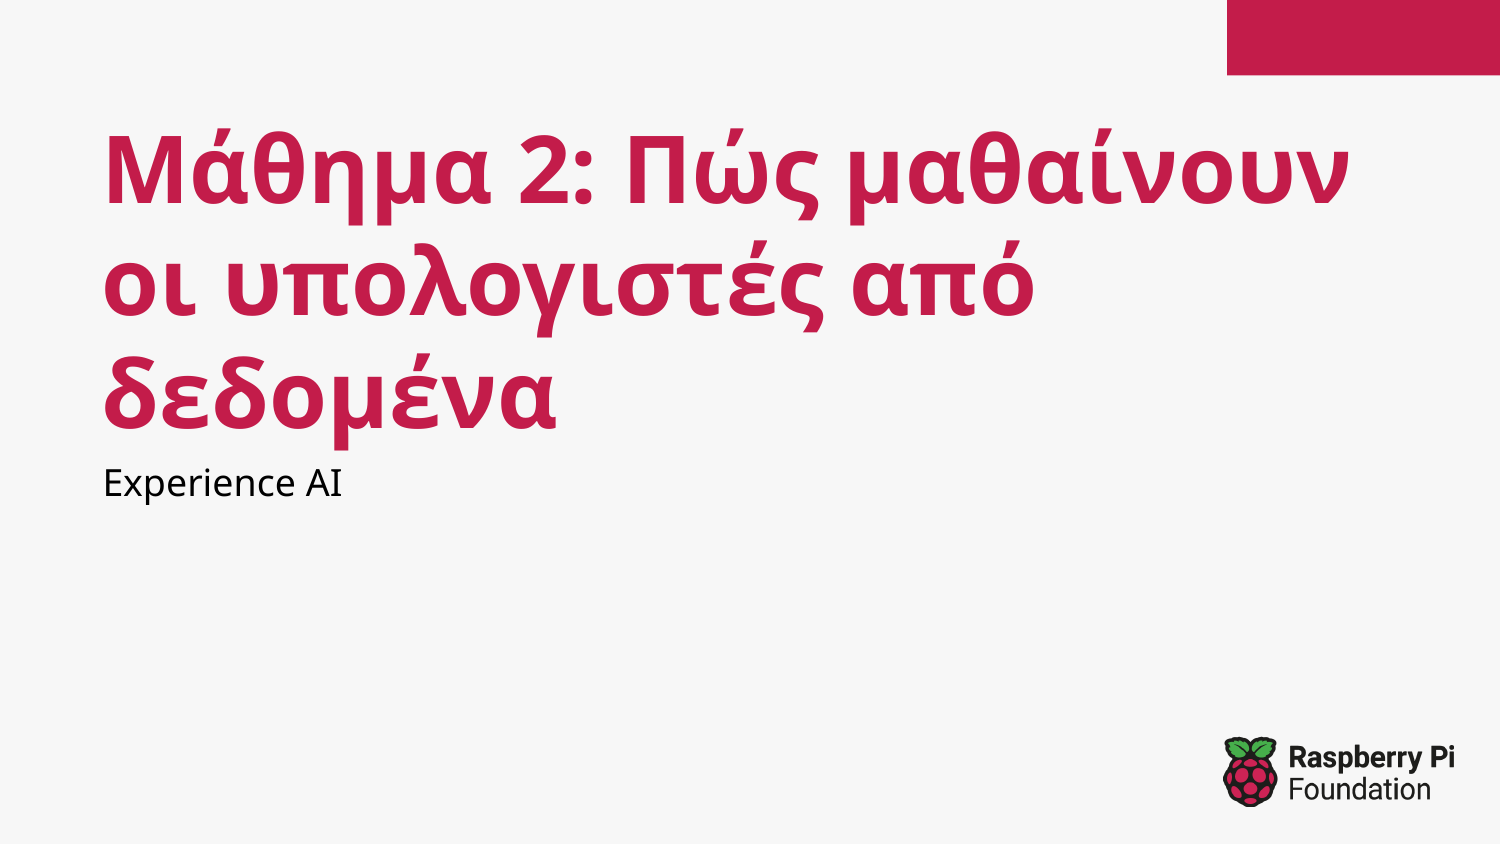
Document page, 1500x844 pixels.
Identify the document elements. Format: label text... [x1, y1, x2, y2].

subtitle Experience AI [87, 437, 1416, 558]
picture [1223, 736, 1454, 807]
title Μάθημα 2: Πώς μαθαίνουν οι υπολογιστές από δεδομένα [86, 94, 1415, 429]
